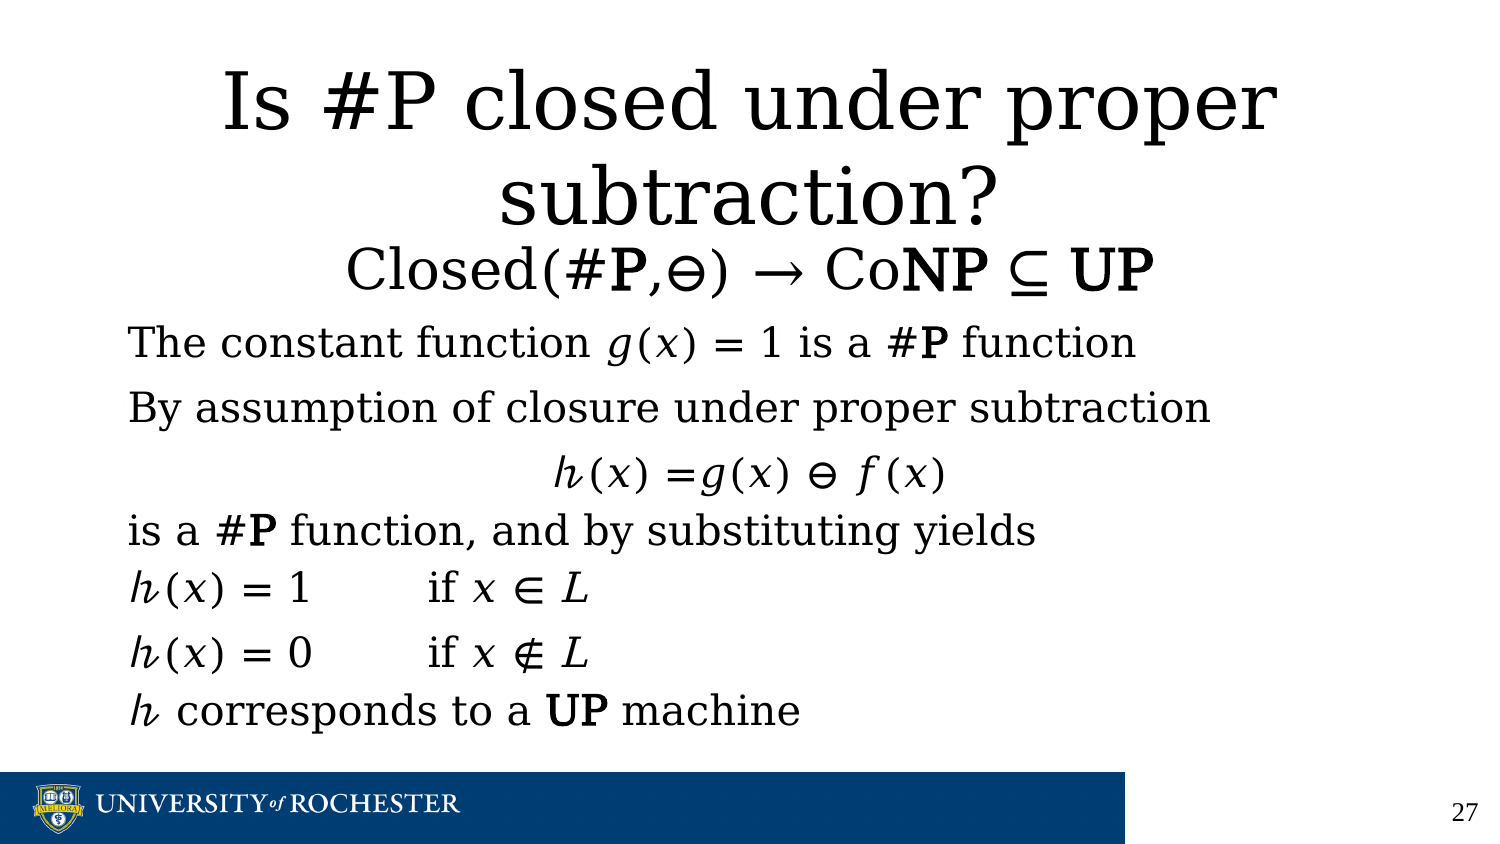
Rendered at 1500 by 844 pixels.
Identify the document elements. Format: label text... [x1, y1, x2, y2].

title Is #P closed under proper subtraction? [72, 75, 1428, 216]
list Closed(#P,⊖) → CoNP ⊆ UP The constant function 𝑔(𝑥) = 1 is a #P function By assumption of closure under proper subtraction 𝒽(𝑥) =𝑔(𝑥) ⊖ 𝑓(𝑥) is a #P function, and by substituting yields 𝒽(𝑥) = 1 if 𝑥 ∈ L 𝒽(𝑥) = 0 if 𝑥 ∉ L 𝒽 corresponds to a UP machine [112, 223, 1388, 670]
slide_number ‹#› [1403, 779, 1494, 844]
picture [0, 772, 1125, 844]
